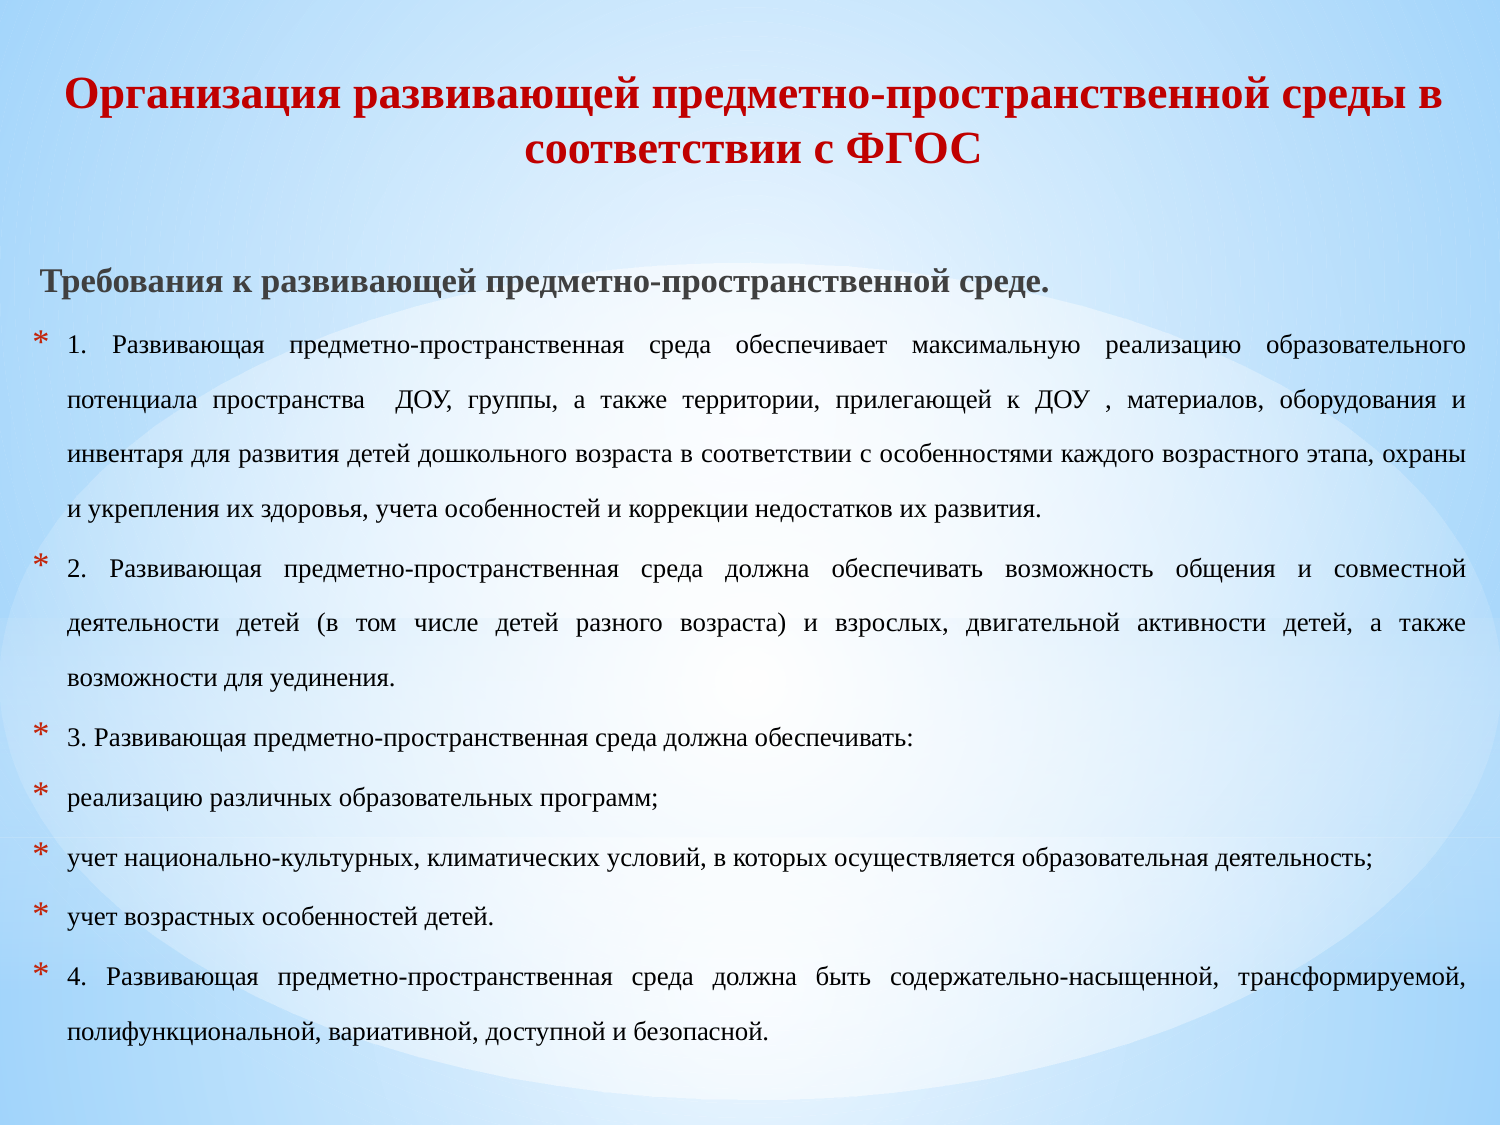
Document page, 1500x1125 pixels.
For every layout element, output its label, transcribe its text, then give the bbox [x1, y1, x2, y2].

list Организация развивающей предметно-пространственной среды в соответствии с ФГОС Требования к развивающей предметно-пространственной среде. 1. Развивающая предметно-пространственная среда обеспечивает максимальную реализацию образовательного потенциала пространства ДОУ, группы, а также территории, прилегающей к ДОУ , материалов, оборудования и инвентаря для развития детей дошкольного возраста в соответствии с особенностями каждого возрастного этапа, охраны и укрепления их здоровья, учета особенностей и коррекции недостатков их развития. 2. Развивающая предметно-пространственная среда должна обеспечивать возможность общения и совместной деятельности детей (в том числе детей разного возраста) и взрослых, двигательной активности детей, а также возможности для уединения. 3. Развивающая предметно-пространственная среда должна обеспечивать: реализацию различных образовательных программ; учет национально-культурных, климатических условий, в которых осуществляется образовательная деятельность; учет возрастных особенностей детей. 4. Развивающая предметно-пространственная среда должна быть содержательно-насыщенной, трансформируемой, полифункциональной, вариативной, доступной и безопасной. [17, 54, 1483, 1059]
